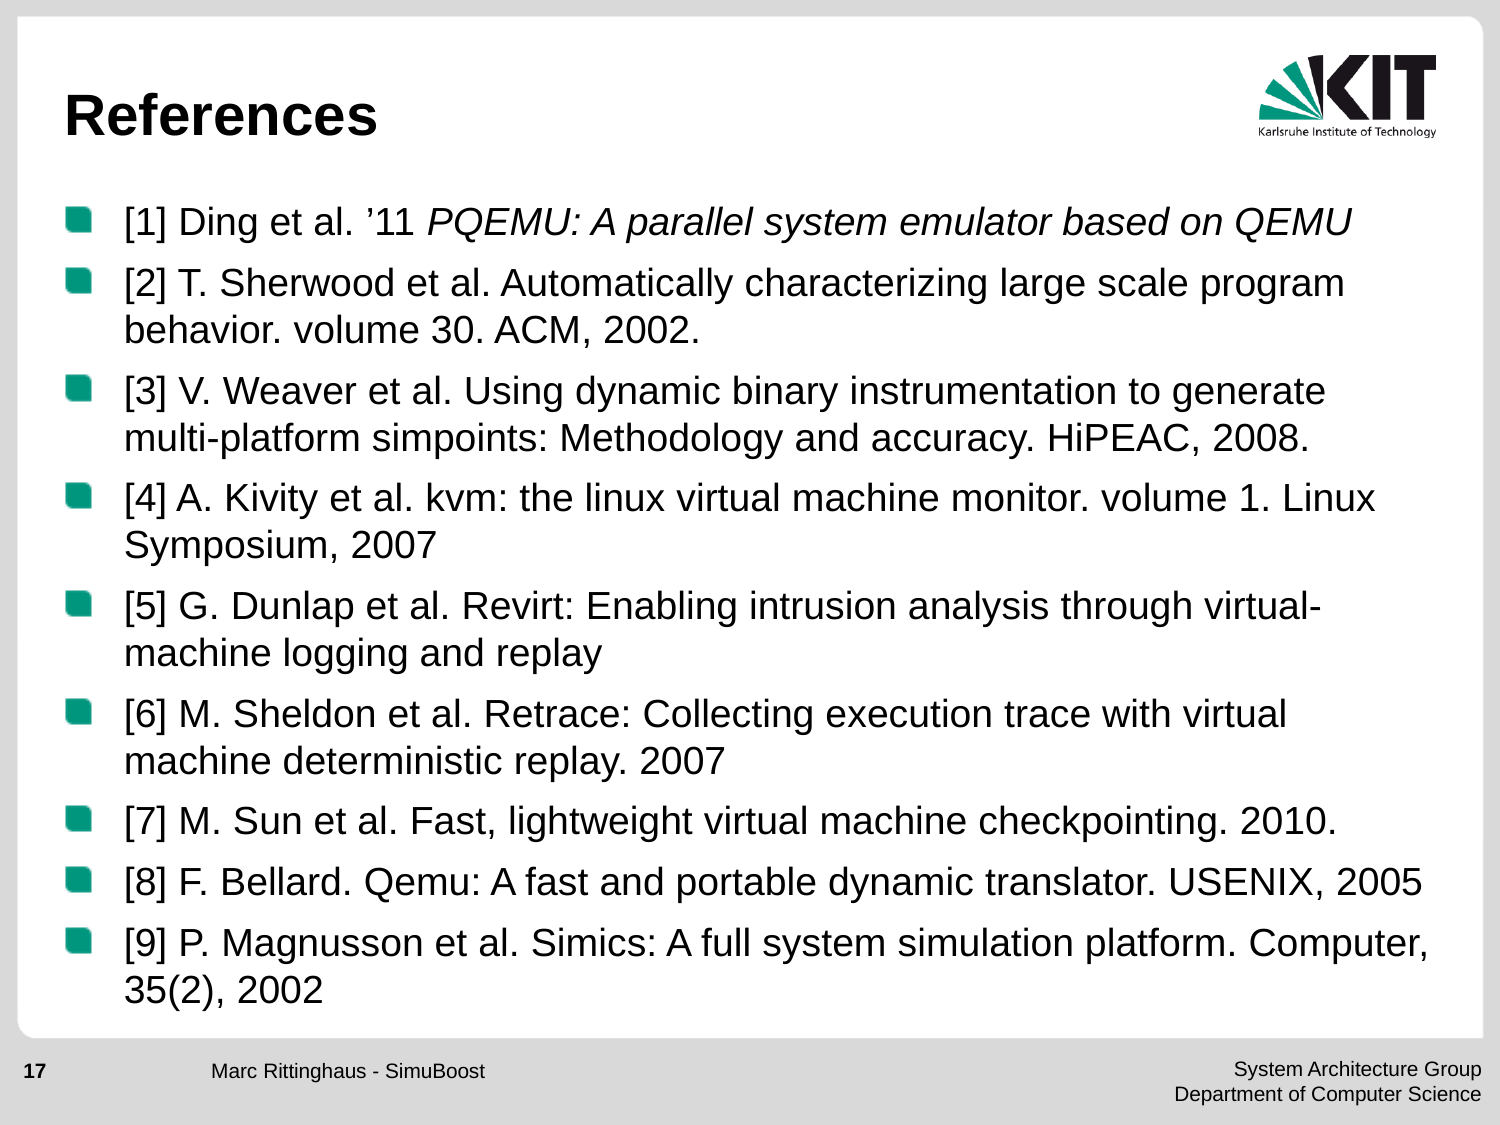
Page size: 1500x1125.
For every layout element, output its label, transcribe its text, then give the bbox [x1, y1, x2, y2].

list [1] Ding et al. ’11 PQEMU: A parallel system emulator based on QEMU [2] T. Sherwood et al. Automatically characterizing large scale program behavior. volume 30. ACM, 2002. [3] V. Weaver et al. Using dynamic binary instrumentation to generate multi-platform simpoints: Methodology and accuracy. HiPEAC, 2008. [4] A. Kivity et al. kvm: the linux virtual machine monitor. volume 1. Linux Symposium, 2007 [5] G. Dunlap et al. Revirt: Enabling intrusion analysis through virtual-machine logging and replay [6] M. Sheldon et al. Retrace: Collecting execution trace with virtual machine deterministic replay. 2007 [7] M. Sun et al. Fast, lightweight virtual machine checkpointing. 2010. [8] F. Bellard. Qemu: A fast and portable dynamic translator. USENIX, 2005 [9] P. Magnusson et al. Simics: A full system simulation platform. Computer, 35(2), 2002 [64, 196, 1436, 1026]
title References [63, 54, 1199, 148]
picture [0, 0, 1500, 1125]
footer Marc Rittinghaus - SimuBoost [211, 1056, 957, 1117]
